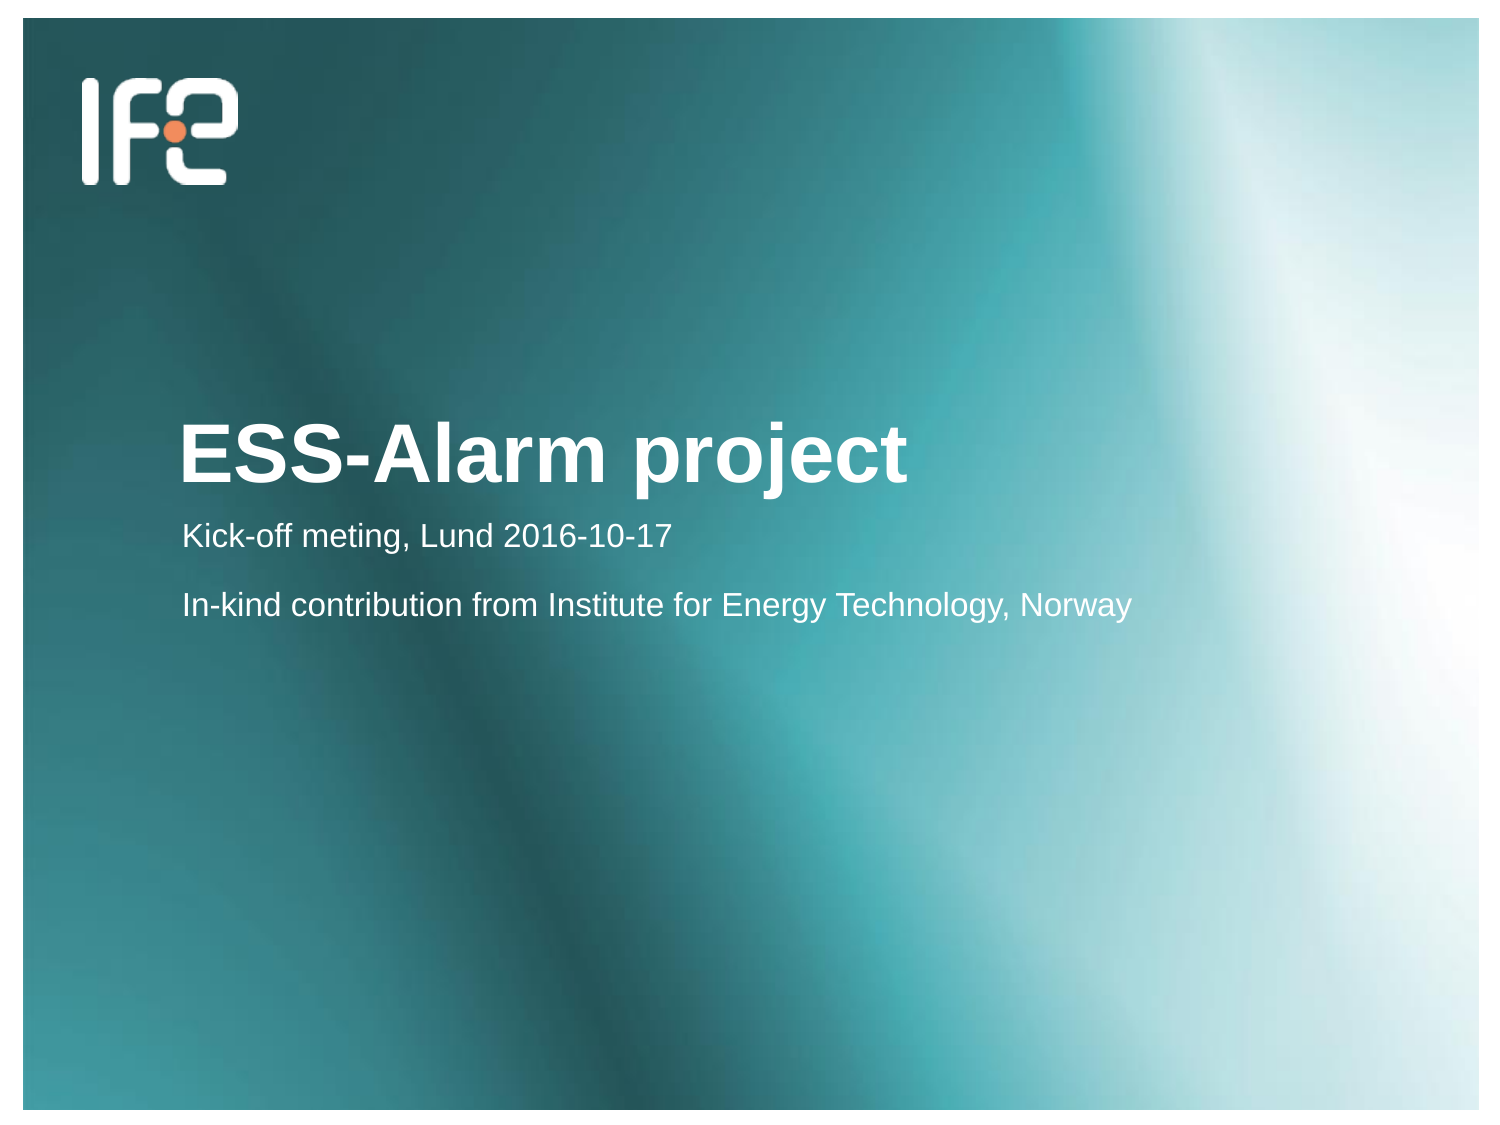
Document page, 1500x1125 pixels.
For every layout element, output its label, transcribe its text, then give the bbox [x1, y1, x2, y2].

picture [23, 18, 1479, 1110]
title ESS-Alarm project [178, 358, 1370, 499]
subtitle Kick-off meting, Lund 2016-10-17 In-kind contribution from Institute for Energy Technology, Norway [166, 517, 1371, 646]
